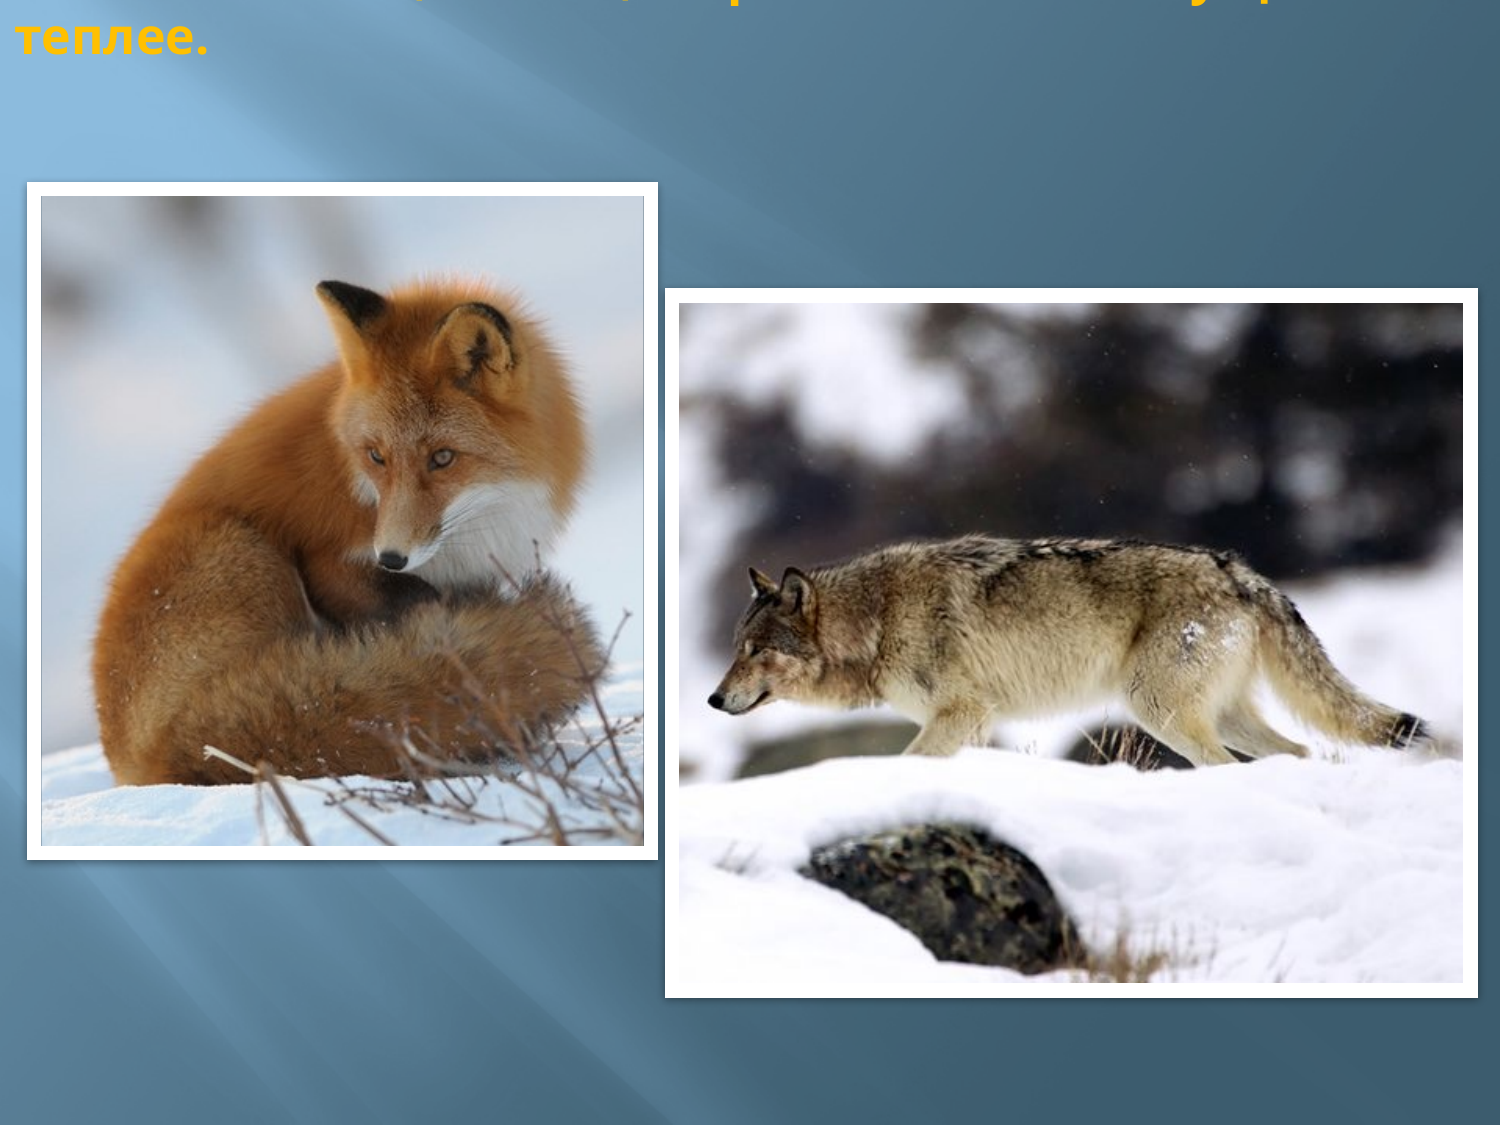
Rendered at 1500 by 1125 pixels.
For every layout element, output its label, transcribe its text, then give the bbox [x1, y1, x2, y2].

title У волка и лисы, к зиме, шерсть становится гуще и теплее. [0, 0, 1500, 152]
picture [678, 302, 1464, 984]
picture [41, 196, 644, 847]
